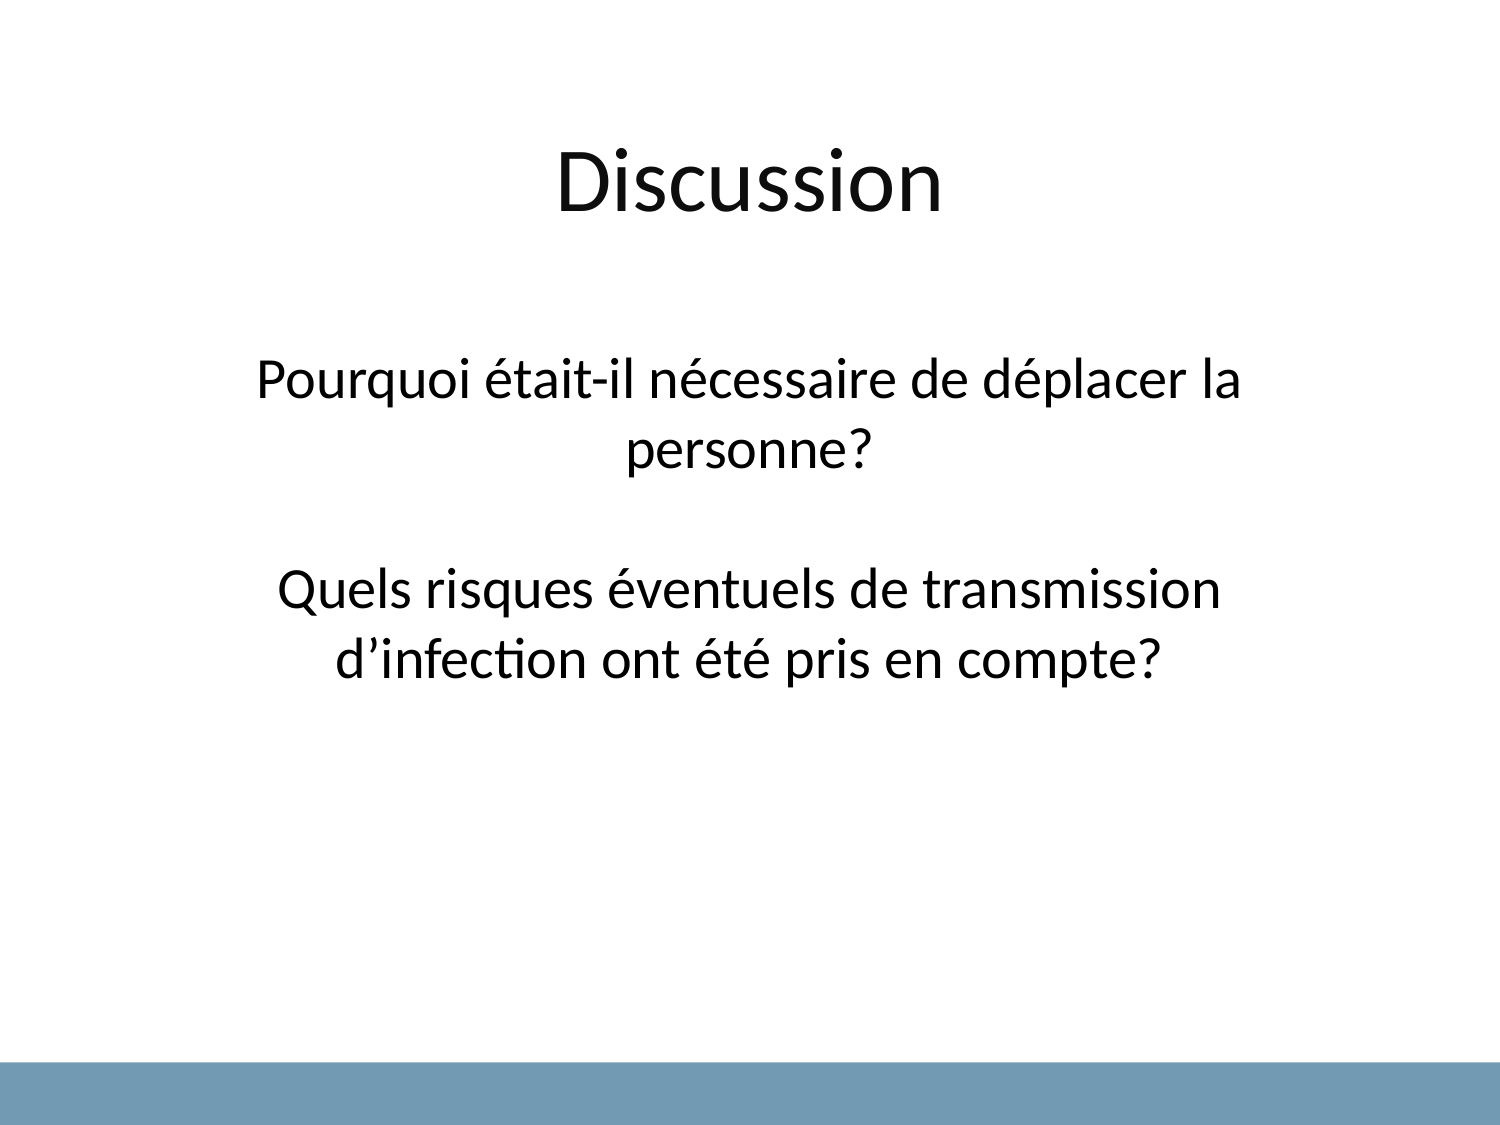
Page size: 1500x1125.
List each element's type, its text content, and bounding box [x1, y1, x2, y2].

text_box [0, 1060, 1500, 1125]
text_box Discussion Pourquoi était-il nécessaire de déplacer la personne? Quels risques éventuels de transmission d’infection ont été pris en compte? [162, 112, 1338, 698]
